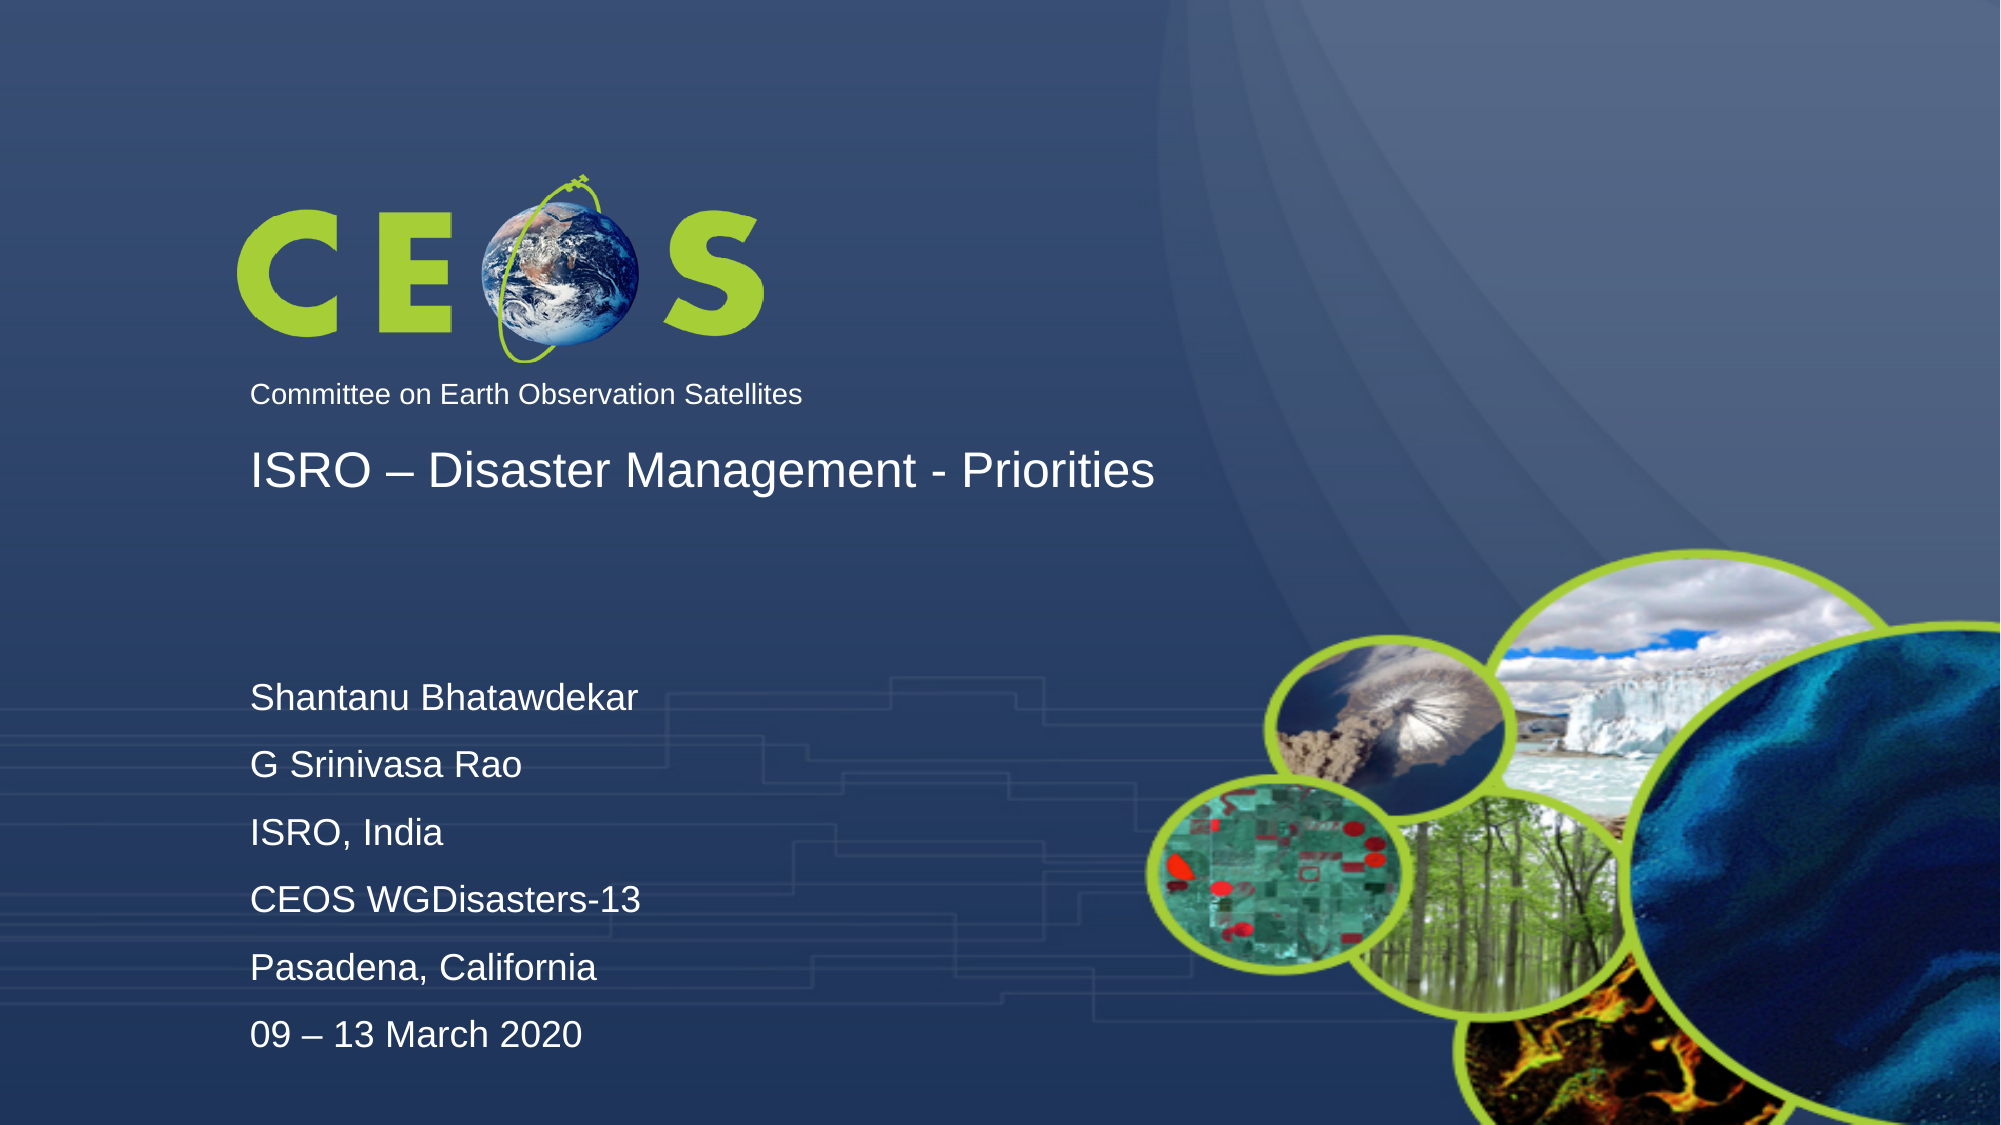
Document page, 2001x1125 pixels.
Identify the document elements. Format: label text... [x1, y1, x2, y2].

text_box Committee on Earth Observation Satellites [249, 374, 986, 410]
picture [0, 0, 2001, 1125]
text_box Shantanu Bhatawdekar G Srinivasa Rao ISRO, India CEOS WGDisasters-13 Pasadena, California 09 – 13 March 2020 [249, 649, 1040, 1067]
title ISRO – Disaster Management - Priorities [249, 437, 1275, 588]
